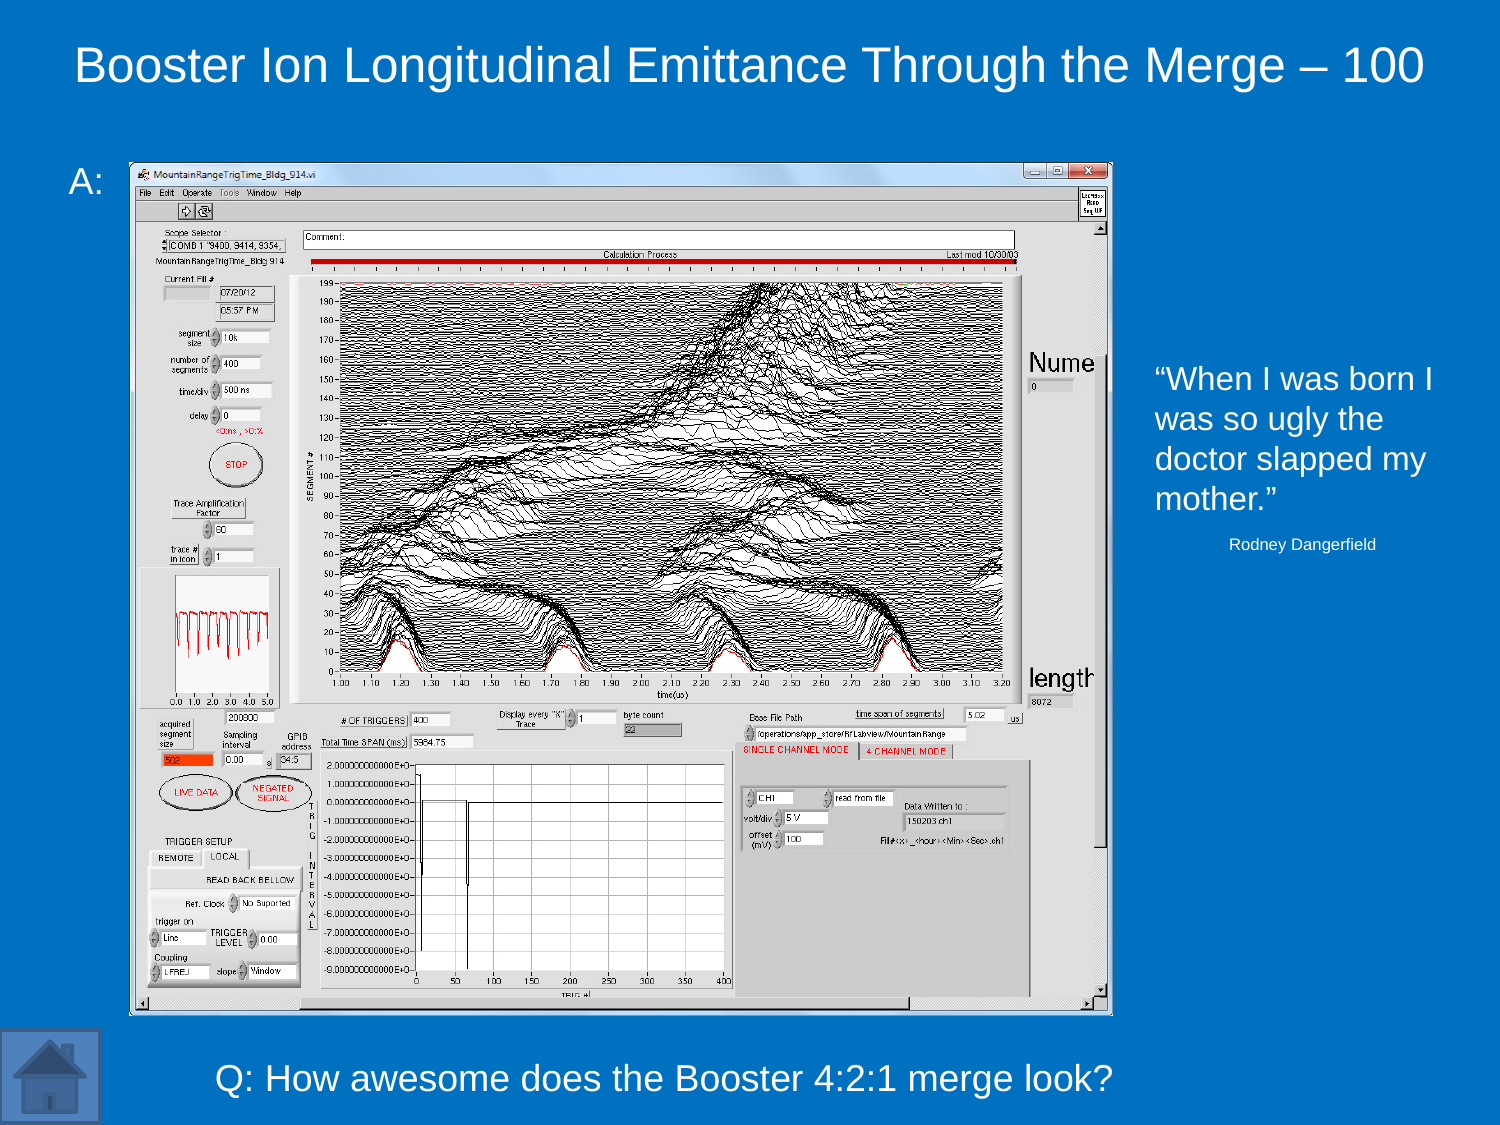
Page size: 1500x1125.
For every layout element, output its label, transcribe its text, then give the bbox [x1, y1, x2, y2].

picture [129, 162, 1113, 1016]
text_box A: [53, 149, 130, 210]
text_box Booster Ion Longitudinal Emittance Through the Merge – 100 [0, 24, 1500, 105]
text_box Q: How awesome does the Booster 4:2:1 merge look? [199, 1046, 1347, 1106]
text_box VIDEO DAILY DOUBLE [1116, 278, 1275, 894]
text_box “When I was born I was so ugly the doctor slapped my mother.” [1275, 349, 1478, 525]
text_box Rodney Dangerfield [1275, 526, 1500, 562]
text_box [0, 1028, 102, 1125]
